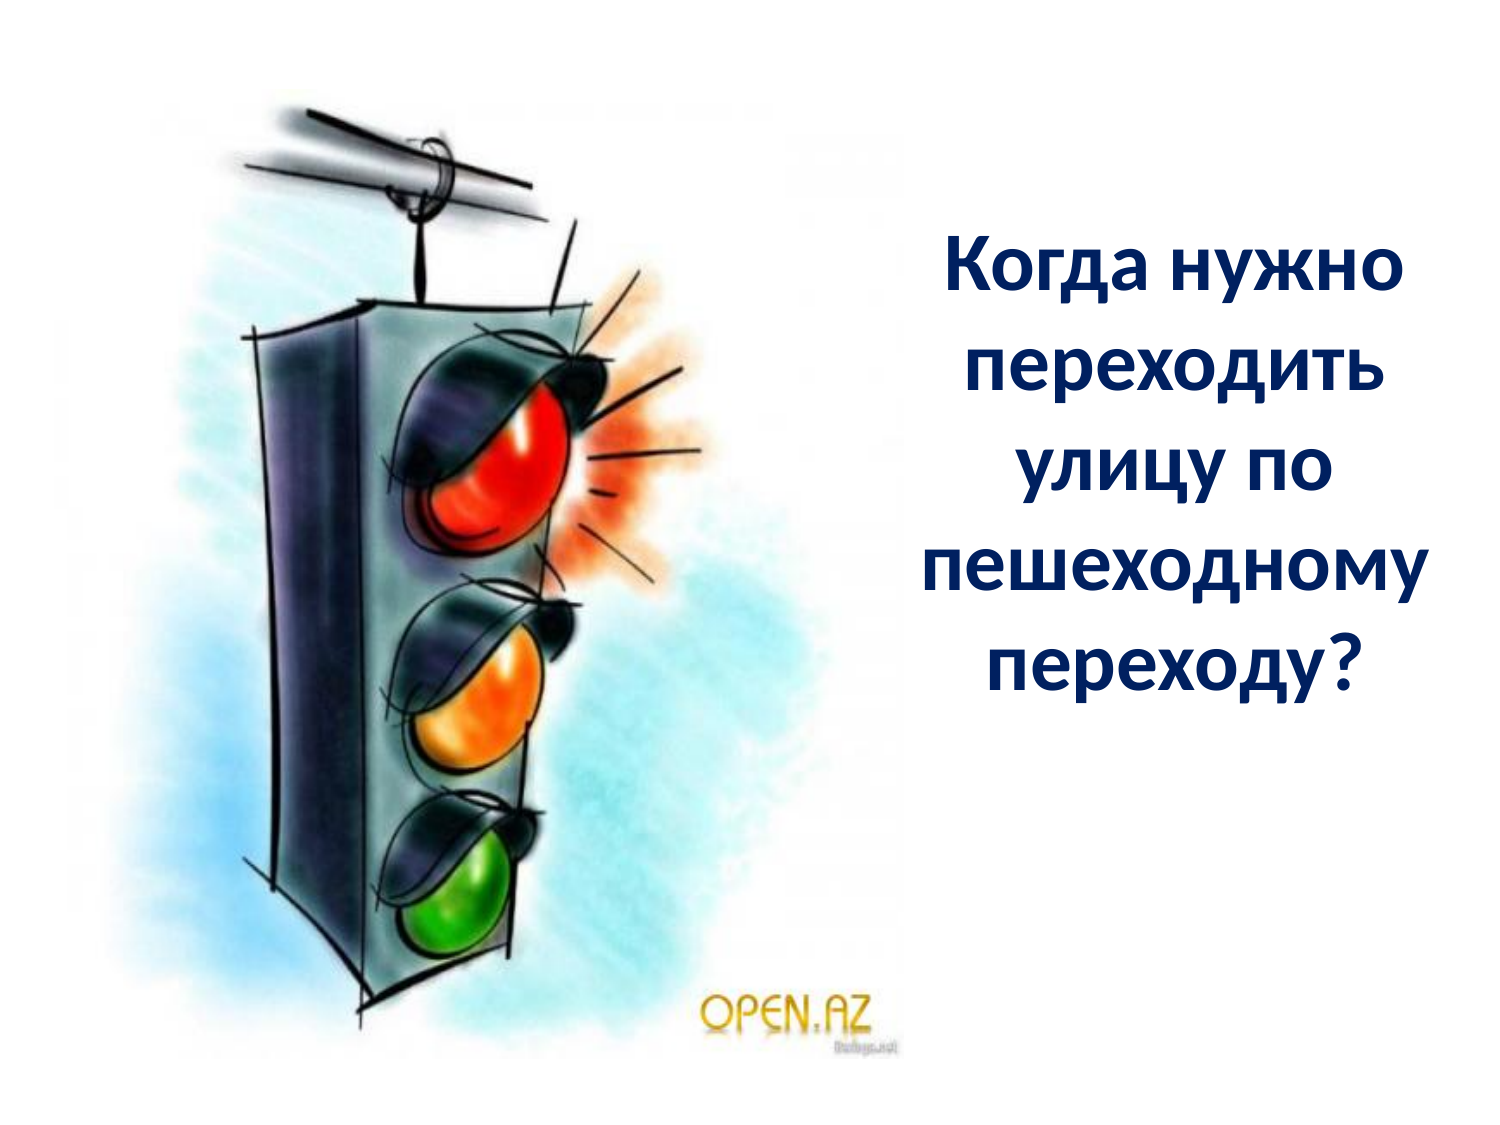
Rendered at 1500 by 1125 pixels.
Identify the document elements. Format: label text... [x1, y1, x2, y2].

title Когда нужно переходить улицу по пешеходному переходу? [891, 45, 1459, 870]
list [40, 89, 904, 1059]
